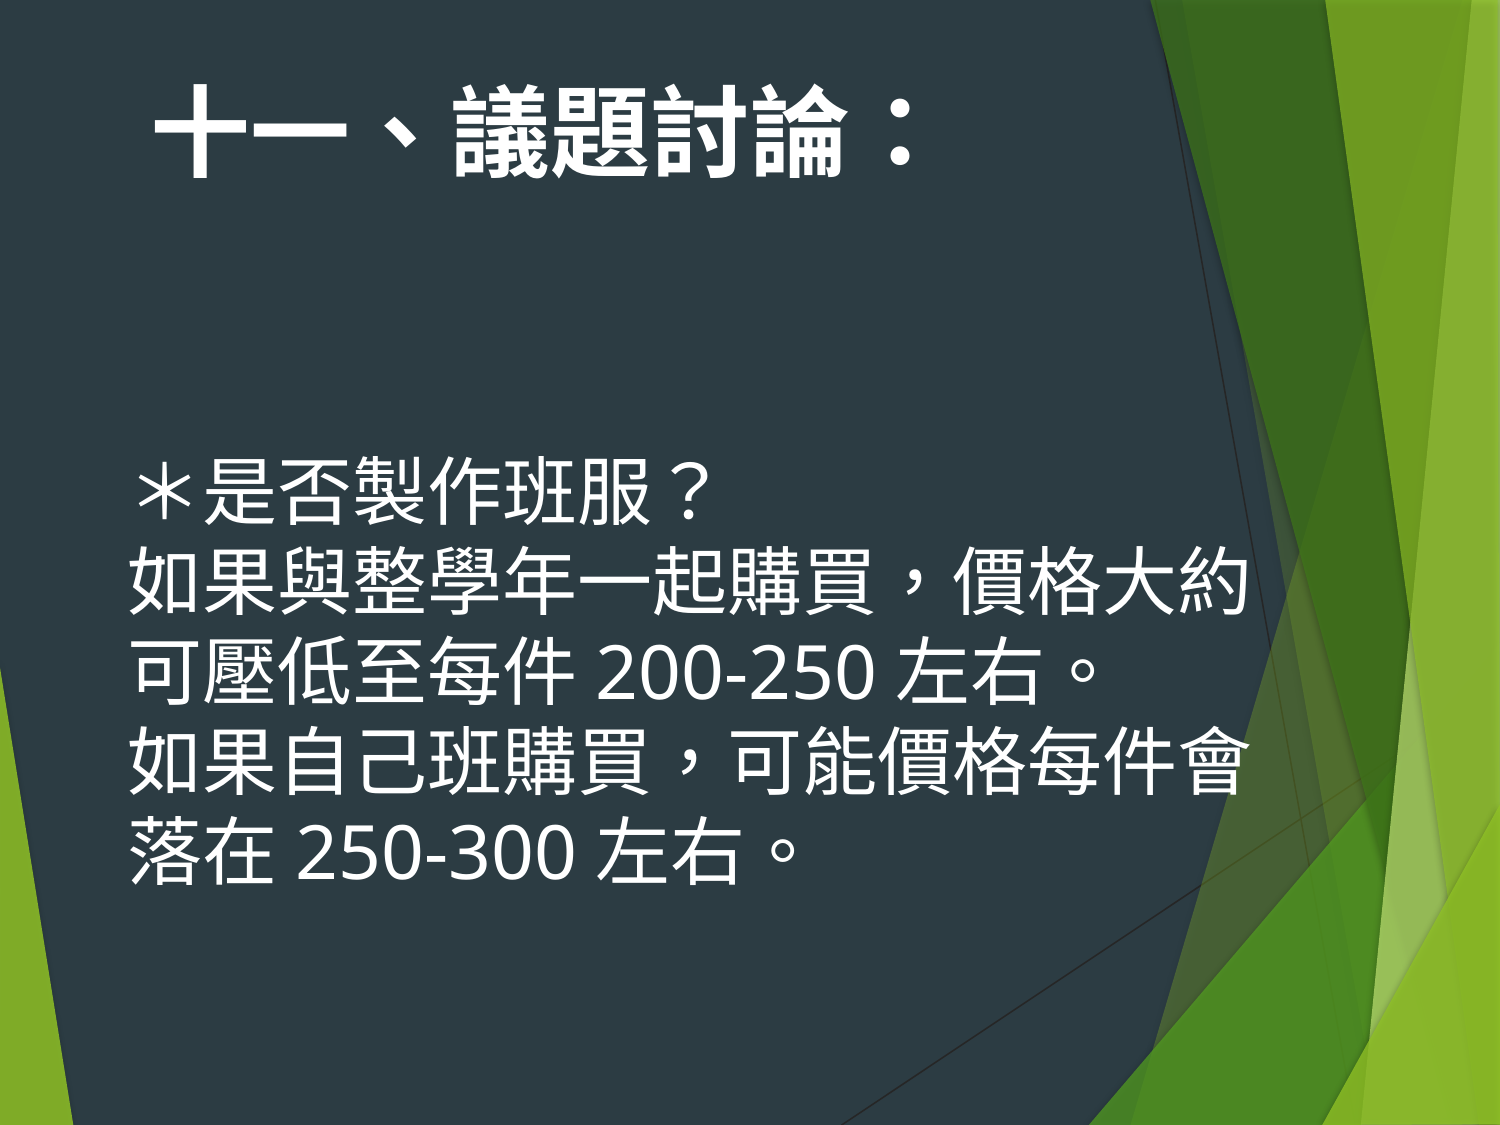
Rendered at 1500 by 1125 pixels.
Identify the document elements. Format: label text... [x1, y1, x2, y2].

text_box 十一、議題討論： [135, 62, 1500, 198]
text_box ＊是否製作班服？ 如果與整學年一起購買，價格大約可壓低至每件200-250左右。 如果自己班購買，可能價格每件會落在250-300左右。 [112, 437, 1313, 903]
